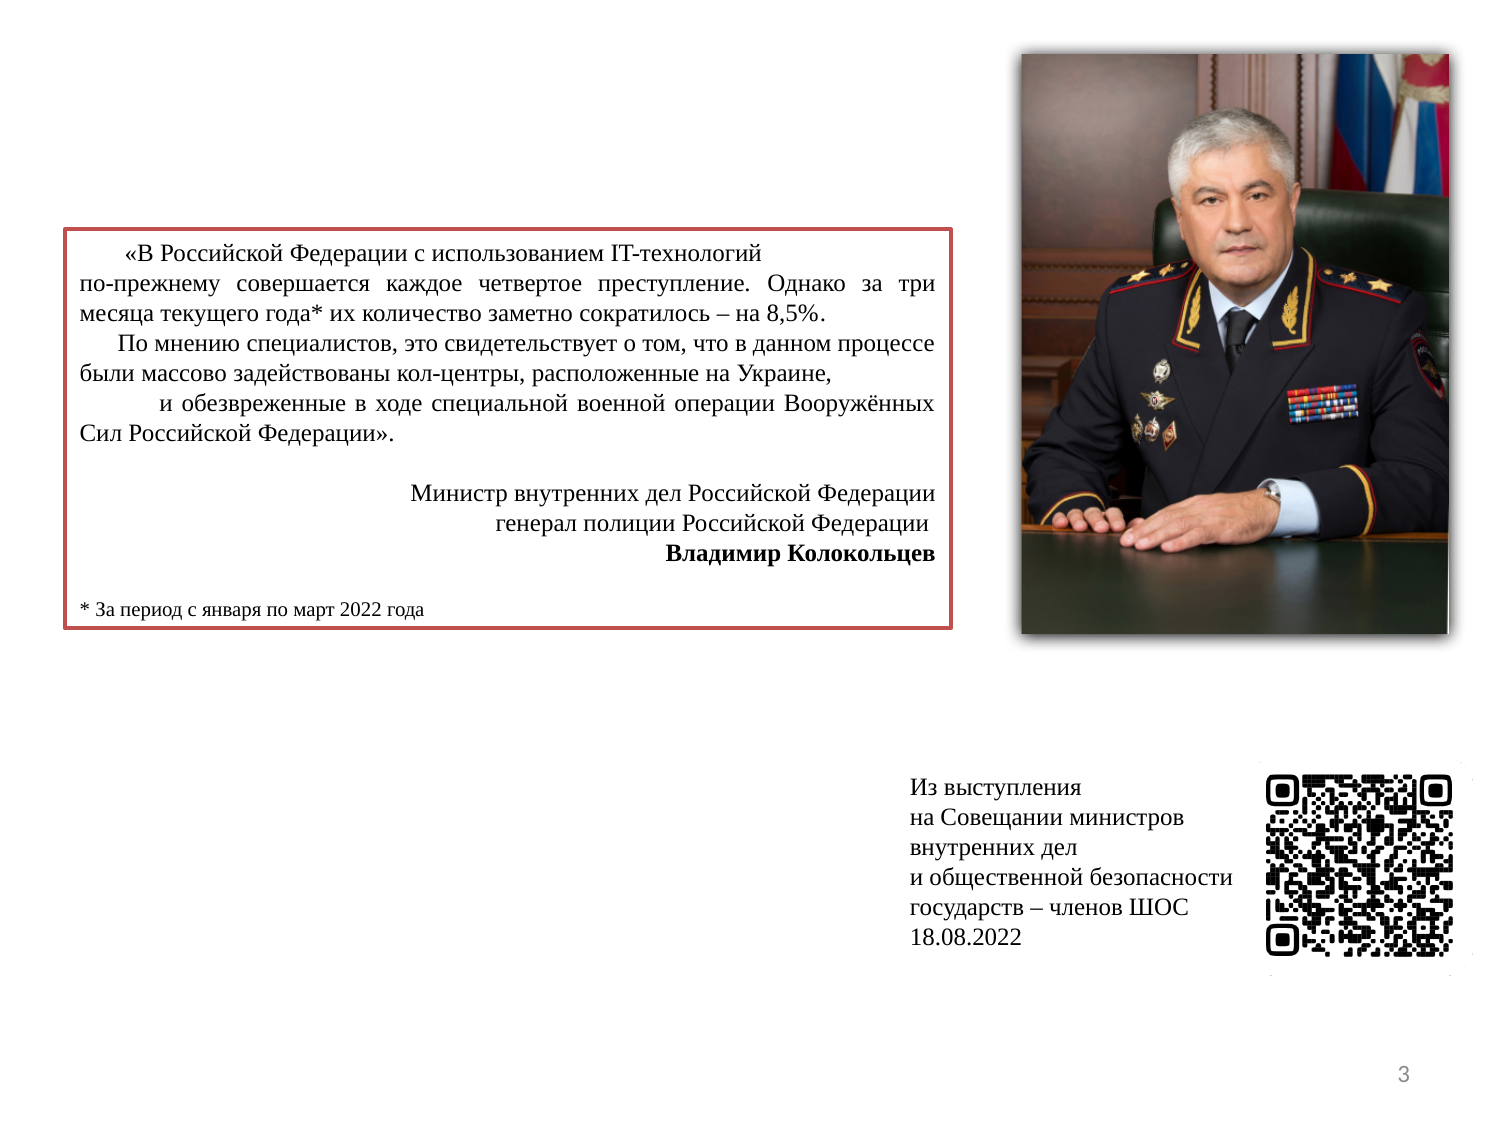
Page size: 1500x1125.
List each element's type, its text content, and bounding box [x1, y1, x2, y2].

text_box «В Российской Федерации с использованием IT-технологий по-прежнему совершается каждое четвертое преступление. Однако за три месяца текущего года* их количество заметно сократилось – на 8,5%. По мнению специалистов, это свидетельствует о том, что в данном процессе были массово задействованы кол-центры, расположенные на Украине, и обезвреженные в ходе специальной военной операции Вооружённых Сил Российской Федерации». Министр внутренних дел Российской Федерации генерал полиции Российской Федерации Владимир Колокольцев * За период с января по март 2022 года [63, 227, 953, 630]
picture [1247, 756, 1473, 977]
text_box Из выступления на Совещании министров внутренних дел и общественной безопасности государств – членов ШОС 18.08.2022 [895, 763, 1242, 958]
picture [1021, 54, 1450, 634]
slide_number 3 [1074, 1042, 1425, 1103]
